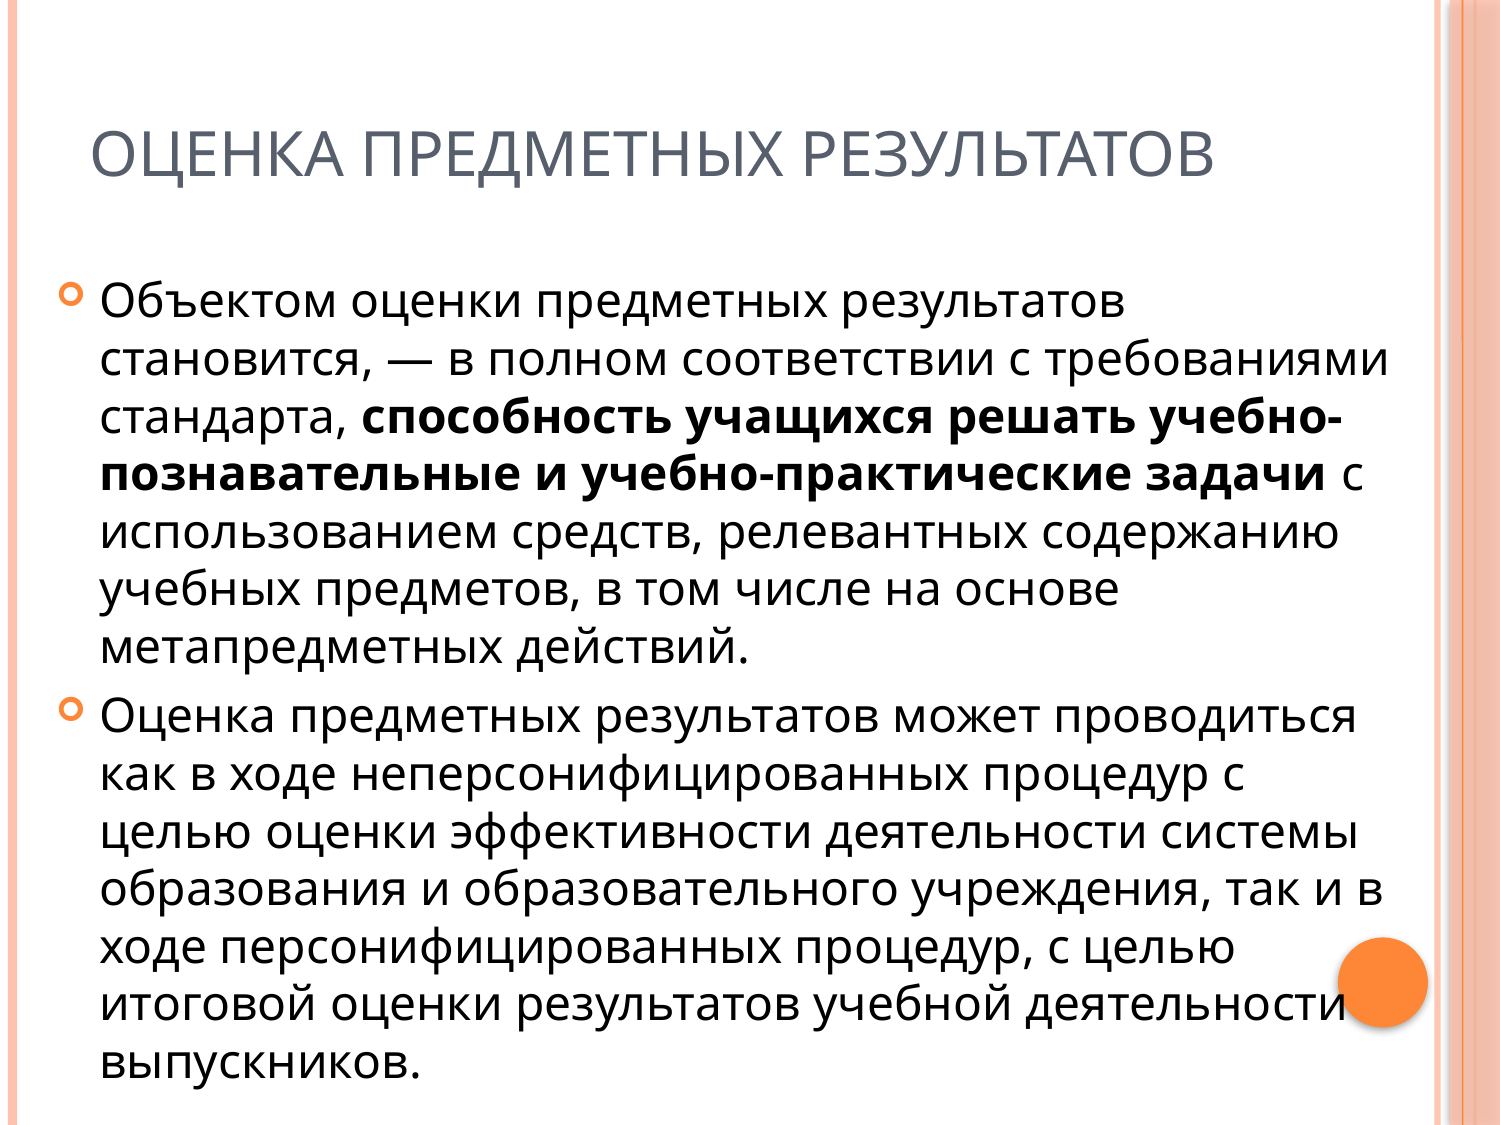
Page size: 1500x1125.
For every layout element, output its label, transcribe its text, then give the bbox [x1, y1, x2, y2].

list Объектом оценки предметных результатов становится, — в полном соответствии с требованиями стандарта, способность учащихся решать учебно-познавательные и учебно-практические задачи с использованием средств, релевантных содержанию учебных предметов, в том числе на основе метапредметных действий. Оценка предметных результатов может проводиться как в ходе неперсонифицированных процедур с целью оценки эффективности деятельности системы образования и образовательного учреждения, так и в ходе персонифицированных процедур, с целью итоговой оценки результатов учебной деятельности выпускников. [41, 262, 1424, 1106]
title Оценка предметных результатов [75, 45, 1300, 197]
